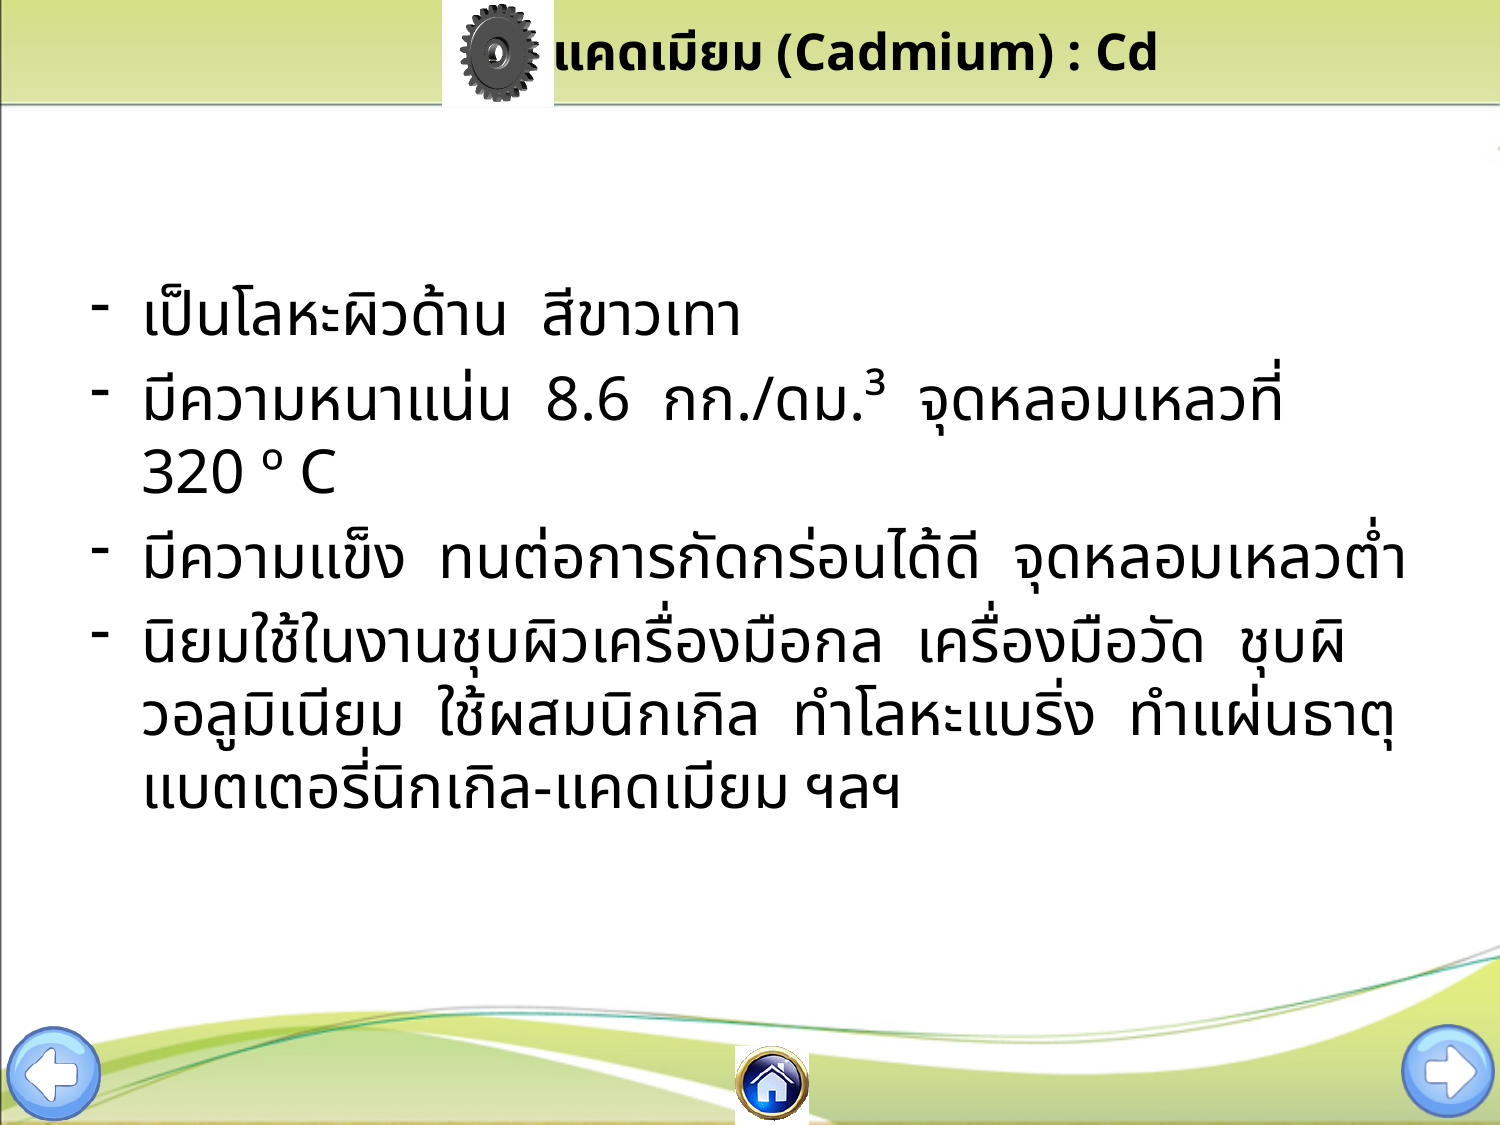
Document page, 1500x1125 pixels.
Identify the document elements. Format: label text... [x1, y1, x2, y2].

list เป็นโลหะผิวด้าน สีขาวเทา มีความหนาแน่น 8.6 กก./ดม.³ จุดหลอมเหลวที่ 320 º C มีความแข็ง ทนต่อการกัดกร่อนได้ดี จุดหลอมเหลวต่ำ นิยมใช้ในงานชุบผิวเครื่องมือกล เครื่องมือวัด ชุบผิวอลูมิเนียม ใช้ผสมนิกเกิล ทำโลหะแบริ่ง ทำแผ่นธาตุแบตเตอรี่นิกเกิล-แคดเมียม ฯลฯ [75, 267, 1425, 889]
title แคดเมียม (Cadmium) : Cd [555, 0, 1201, 114]
picture [0, 0, 1500, 1125]
